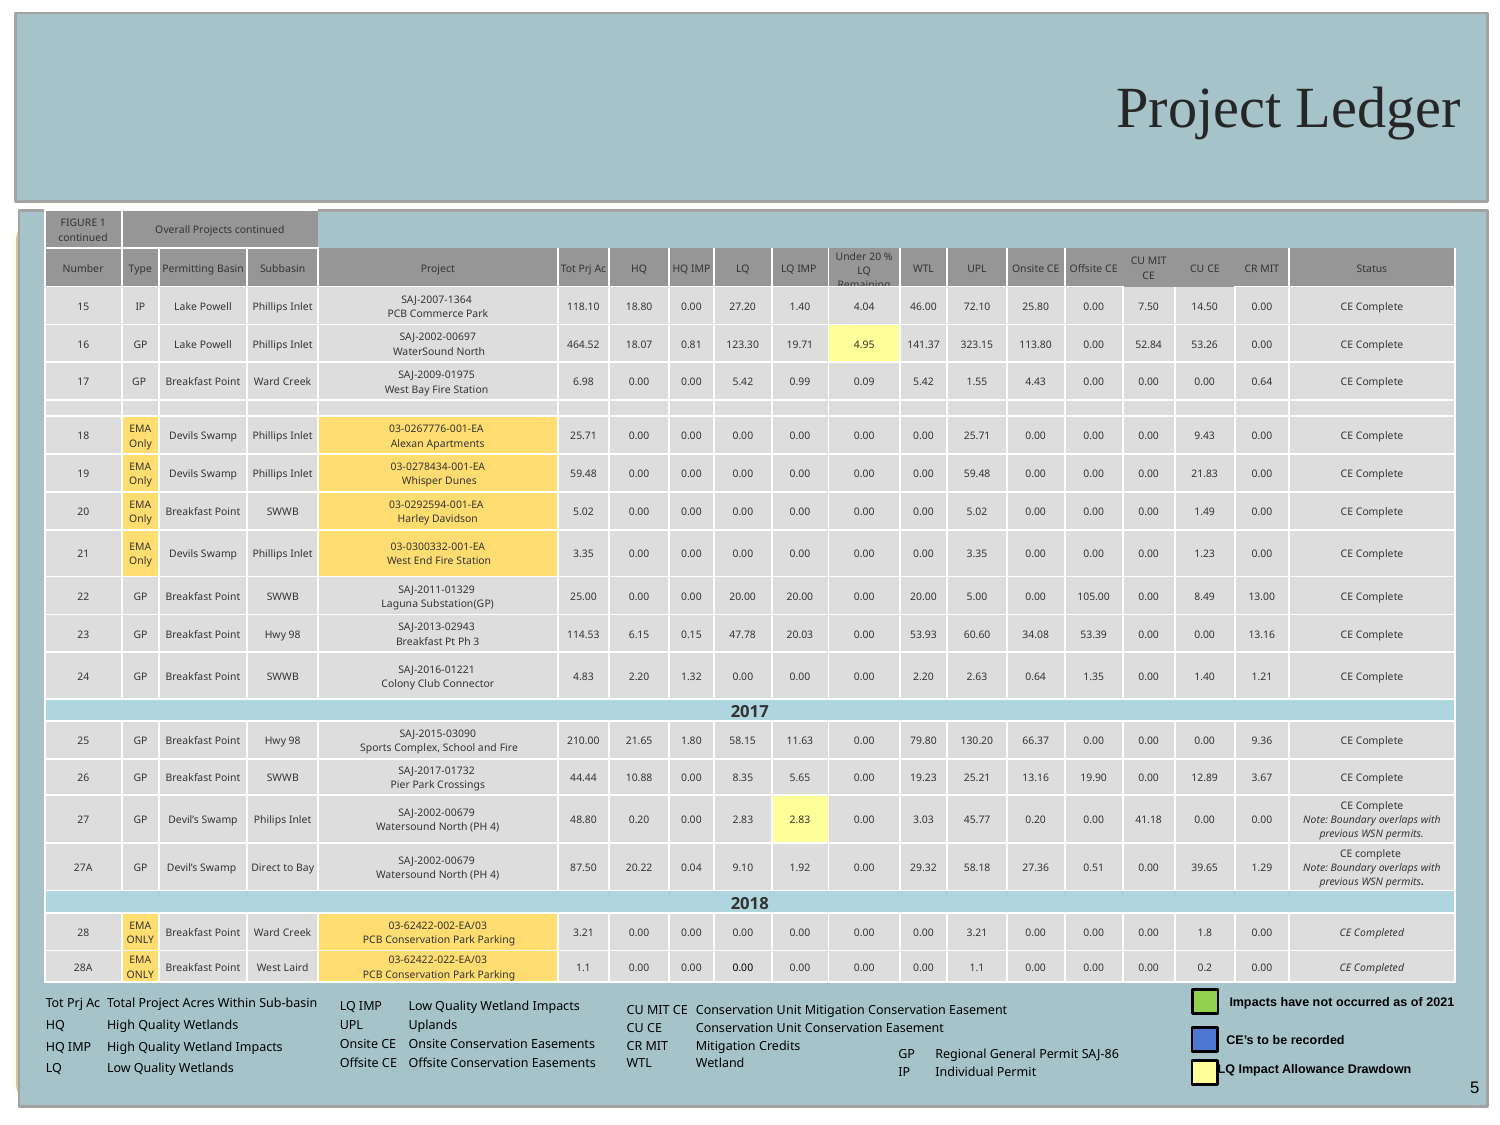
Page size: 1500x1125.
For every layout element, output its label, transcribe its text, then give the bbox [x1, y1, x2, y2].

table_cell 0.81 [670, 325, 713, 361]
table_cell Breakfast Point [160, 653, 246, 698]
table_cell 21 [46, 531, 121, 576]
table_cell 03-0267776-001-EA Alexan Apartments [319, 417, 557, 453]
table_cell 03-0300332-001-EA West End Fire Station [319, 531, 557, 576]
table_cell 0.00 [1066, 455, 1122, 491]
table_cell 13.16 [1236, 615, 1288, 651]
table_cell Low Quality Wetlands [106, 1055, 347, 1077]
table_cell 0.00 [1066, 796, 1122, 842]
table_cell SAJ-2017-01732 Pier Park Crossings [319, 760, 557, 794]
table_cell Phillips Inlet [248, 455, 317, 491]
table_cell Phillips Inlet [248, 325, 317, 361]
table_cell 1.32 [670, 653, 713, 698]
table_cell 0.00 [901, 417, 946, 453]
table_cell 0.00 [773, 455, 828, 491]
table_cell [1290, 401, 1454, 415]
title Project Ledger [26, 18, 1476, 190]
table_cell Status [1290, 248, 1454, 286]
table_cell 0.99 [773, 363, 828, 399]
table_cell 0.00 [1066, 914, 1122, 950]
table_cell 0.00 [1124, 844, 1174, 890]
table_cell 0.00 [773, 653, 828, 698]
table_cell Hwy 98 [248, 615, 317, 651]
table_cell 0.00 [1124, 531, 1174, 576]
table_cell EMA Only [123, 493, 158, 529]
table_cell Ward Creek [248, 914, 317, 950]
table_cell 1.21 [1236, 653, 1288, 698]
table_cell GP [123, 760, 158, 794]
table_cell 0.00 [670, 796, 713, 842]
table_cell SAJ-2015-03090 Sports Complex, School and Fire [319, 722, 557, 758]
table_cell Breakfast Point [160, 722, 246, 758]
table_cell 1.40 [1176, 653, 1234, 698]
table_cell 0.00 [610, 417, 668, 453]
table_cell 0.00 [1008, 914, 1064, 950]
table_cell Breakfast Point [160, 363, 246, 399]
table_cell 0.00 [715, 417, 771, 453]
table_cell 105.00 [1066, 577, 1122, 614]
table_cell 3.35 [948, 531, 1006, 576]
table_cell 0.00 [829, 653, 899, 698]
table_cell 2018 [46, 891, 1454, 912]
table_cell 0.00 [1066, 951, 1122, 981]
table_cell 11.63 [773, 722, 828, 758]
table_cell 1.8 [1176, 914, 1234, 950]
table_cell 22 [46, 577, 121, 614]
table_header CU MIT CE [626, 991, 695, 1018]
table_cell GP [123, 796, 158, 842]
table_cell 0.00 [773, 417, 828, 453]
table_cell Number [46, 249, 121, 286]
table_cell 0.00 [1066, 287, 1122, 324]
table_cell 53.39 [1066, 615, 1122, 651]
table_cell 0.04 [670, 844, 713, 890]
table_cell 0.00 [901, 455, 946, 491]
table_cell 8.35 [715, 760, 771, 794]
table_cell 1.1 [559, 951, 608, 981]
table_cell 0.00 [1236, 287, 1288, 324]
table_cell 03-62422-002-EA/03 PCB Conservation Park Parking [319, 914, 557, 950]
table_cell GP [123, 844, 158, 890]
table_cell CE complete Note: Boundary overlaps with previous WSN permits. [1290, 844, 1454, 890]
table_cell SAJ-2013-02943 Breakfast Pt Ph 3 [319, 615, 557, 651]
table_cell 34.08 [1008, 615, 1064, 651]
table_cell 6.15 [610, 615, 668, 651]
table_cell 20.00 [901, 577, 946, 614]
table_cell 18.80 [610, 287, 668, 324]
table_cell 0.00 [829, 951, 899, 981]
table_cell EMA ONLY [123, 951, 158, 981]
table_cell 28 [46, 914, 121, 950]
table_cell 1.35 [1066, 653, 1122, 698]
table_cell Phillips Inlet [248, 417, 317, 453]
table_cell GP [123, 577, 158, 614]
table_cell 0.00 [1066, 722, 1122, 758]
table_cell 0.00 [670, 577, 713, 614]
table_cell 18 [46, 417, 121, 453]
table_cell 4.43 [1008, 363, 1064, 399]
table_cell Devils Swamp [160, 455, 246, 491]
table_cell CE Complete [1290, 287, 1454, 324]
table_cell Type [123, 249, 158, 286]
table_cell 0.00 [901, 951, 946, 981]
table_cell Offsite CE [339, 1052, 408, 1072]
table_cell 17 [46, 363, 121, 399]
table_cell GP [123, 615, 158, 651]
table_cell Devil’s Swamp [160, 796, 246, 842]
table_cell 0.00 [1124, 615, 1174, 651]
table_cell 0.00 [829, 914, 899, 950]
table_cell 0.00 [670, 914, 713, 950]
table_cell 0.00 [1124, 577, 1174, 614]
table_cell Direct to Bay [248, 844, 317, 890]
table_cell 03-62422-022-EA/03 PCB Conservation Park Parking [319, 951, 557, 981]
table_cell CU CE [626, 1018, 695, 1036]
table_cell 0.00 [1124, 417, 1174, 453]
table_cell 0.00 [1124, 363, 1174, 399]
table_cell Onsite CE [1008, 248, 1064, 286]
table_cell 0.00 [610, 951, 668, 981]
table_cell 0.00 [1066, 325, 1122, 361]
table_cell 1.92 [773, 844, 828, 890]
table_cell 53.26 [1176, 325, 1234, 361]
table_cell 0.00 [610, 493, 668, 529]
table_cell [610, 401, 668, 415]
table_cell 24 [46, 653, 121, 698]
table_cell 0.00 [610, 914, 668, 950]
table_cell Lake Powell [160, 287, 246, 324]
table_cell 10.88 [610, 760, 668, 794]
table_cell 130.20 [948, 722, 1006, 758]
table_cell [901, 401, 946, 415]
table_cell 53.93 [901, 615, 946, 651]
table_cell 8.49 [1176, 577, 1234, 614]
table_cell 58.18 [948, 844, 1006, 890]
table_cell 0.00 [1066, 417, 1122, 453]
table_cell 3.21 [948, 914, 1006, 950]
picture [0, 0, 1500, 1125]
table_cell 0.00 [1066, 531, 1122, 576]
table_cell GP [123, 325, 158, 361]
table_cell 23 [46, 615, 121, 651]
table_cell 0.00 [670, 531, 713, 576]
table_cell 41.18 [1124, 796, 1174, 842]
table_cell 15 [46, 287, 121, 324]
table_cell 0.00 [901, 531, 946, 576]
table_cell CE Complete [1290, 417, 1454, 453]
table_cell 21.83 [1176, 455, 1234, 491]
table_cell 118.10 [559, 287, 608, 324]
table_cell LQ [715, 248, 771, 286]
table_cell 0.00 [773, 493, 828, 529]
text_box [1191, 988, 1219, 1015]
text_box [14, 12, 1489, 203]
table_cell 0.00 [610, 363, 668, 399]
table_cell Wetland [695, 1054, 897, 1072]
table_cell 0.00 [715, 531, 771, 576]
table_cell 3.35 [559, 531, 608, 576]
table_cell 25.00 [559, 577, 608, 614]
table_cell 16 [46, 325, 121, 361]
table_cell 0.00 [1066, 363, 1122, 399]
table_header [318, 210, 1455, 248]
table_cell 0.00 [1124, 493, 1174, 529]
table_cell 0.00 [773, 531, 828, 576]
table_cell 0.64 [1008, 653, 1064, 698]
table_cell 45.77 [948, 796, 1006, 842]
table_cell 2017 [46, 700, 1454, 720]
table_header Total Project Acres Within Sub-basin [106, 990, 347, 1011]
table_cell GP [123, 653, 158, 698]
table_cell 25 [46, 722, 121, 758]
table_cell EMA ONLY [123, 914, 158, 950]
table_cell [715, 401, 771, 415]
table_cell UPL [339, 1014, 408, 1033]
table_cell 0.00 [829, 417, 899, 453]
table_cell 27A [46, 844, 121, 890]
table_cell 0.00 [829, 844, 899, 890]
table_cell 0.09 [829, 363, 899, 399]
table_cell [46, 401, 121, 415]
table_cell 0.00 [829, 722, 899, 758]
table_cell 0.00 [670, 455, 713, 491]
table_cell 03-0292594-001-EA Harley Davidson [319, 493, 557, 529]
table_cell 0.00 [829, 577, 899, 614]
table_cell 59.48 [559, 455, 608, 491]
table_cell EMA Only [123, 417, 158, 453]
table_cell 5.65 [773, 760, 828, 794]
table_cell 3.21 [559, 914, 608, 950]
table_cell [559, 401, 608, 415]
table_cell 0.00 [1124, 455, 1174, 491]
table_cell SAJ-2011-01329 Laguna Substation(GP) [319, 577, 557, 614]
table_cell 72.10 [948, 287, 1006, 324]
table_cell CE Complete [1290, 577, 1454, 614]
table_cell 27.36 [1008, 844, 1064, 890]
table_cell IP [897, 1062, 934, 1080]
table_cell [1176, 401, 1234, 415]
table_cell 27.20 [715, 287, 771, 324]
table_cell 0.20 [1008, 796, 1064, 842]
table_cell 0.51 [1066, 844, 1122, 890]
table_cell 0.00 [829, 796, 899, 842]
table_cell [319, 401, 557, 415]
table_cell 0.00 [715, 455, 771, 491]
table_cell 19.71 [773, 325, 828, 361]
table_cell 20.03 [773, 615, 828, 651]
table_cell 5.02 [948, 493, 1006, 529]
table_cell 0.00 [610, 577, 668, 614]
table_header Overall Projects continued [123, 211, 318, 247]
table_cell 0.00 [715, 914, 771, 950]
table_cell 0.2 [1176, 951, 1234, 981]
table_cell 0.00 [1008, 951, 1064, 981]
table_cell SAJ-2016-01221 Colony Club Connector [319, 653, 557, 698]
table_cell 27 [46, 796, 121, 842]
table_cell 14.50 [1176, 287, 1234, 324]
text_box CE’s to be recorded [1211, 1024, 1405, 1054]
table_cell 2.83 [715, 796, 771, 842]
table_cell 60.60 [948, 615, 1006, 651]
table_cell GP [123, 722, 158, 758]
table_cell 20.00 [773, 577, 828, 614]
table_cell Conservation Unit Conservation Easement [695, 1018, 1029, 1036]
table_cell [1124, 401, 1174, 415]
table_cell 19.90 [1066, 760, 1122, 794]
table_cell WTL [901, 248, 946, 286]
table_cell Breakfast Point [160, 577, 246, 614]
table_cell Individual Permit [934, 1062, 1191, 1080]
table_cell Breakfast Point [160, 493, 246, 529]
table_cell 0.00 [1236, 531, 1288, 576]
table_cell 113.80 [1008, 325, 1064, 361]
table_cell 7.50 [1124, 287, 1174, 324]
table_cell Phillips Inlet [248, 287, 317, 324]
table_cell 26 [46, 760, 121, 794]
table_cell 0.00 [1008, 417, 1064, 453]
table_cell CE Complete [1290, 722, 1454, 758]
table_cell CE Complete [1290, 363, 1454, 399]
table_cell CE Complete Note: Boundary overlaps with previous WSN permits. [1290, 796, 1454, 842]
table_cell 0.00 [1176, 615, 1234, 651]
table_cell 0.00 [1008, 493, 1064, 529]
table_cell LQ [45, 1055, 106, 1077]
text_box [1191, 1059, 1219, 1086]
table_cell SWWB [248, 493, 317, 529]
table_cell CE Complete [1290, 493, 1454, 529]
table_cell 0.00 [610, 531, 668, 576]
table_cell 0.00 [715, 493, 771, 529]
table_header Tot Prj Ac [45, 990, 106, 1011]
table_cell 2.83 [773, 796, 828, 842]
table_cell 58.15 [715, 722, 771, 758]
table_cell 0.00 [901, 914, 946, 950]
table_cell Onsite CE [339, 1033, 408, 1052]
table_cell [160, 401, 246, 415]
table_cell Philips Inlet [248, 796, 317, 842]
table_cell Devils Swamp [160, 417, 246, 453]
table_cell 0.00 [670, 493, 713, 529]
text_box [18, 209, 1489, 1108]
table_header LQ IMP [339, 995, 408, 1014]
table_cell CU MIT CE [1123, 248, 1175, 287]
table_cell 0.00 [829, 531, 899, 576]
table_cell Lake Powell [160, 325, 246, 361]
table_cell HQ IMP [45, 1033, 106, 1055]
table_cell 66.37 [1008, 722, 1064, 758]
table_cell 2.63 [948, 653, 1006, 698]
table_cell CE Complete [1290, 615, 1454, 651]
table_cell 9.10 [715, 844, 771, 890]
table_cell SWWB [248, 760, 317, 794]
table_cell 0.00 [829, 760, 899, 794]
table_cell 5.00 [948, 577, 1006, 614]
table_cell EMA Only [123, 455, 158, 491]
table_header Low Quality Wetland Impacts [408, 995, 614, 1014]
table_cell 1.80 [670, 722, 713, 758]
table_cell SAJ-2009-01975 West Bay Fire Station [319, 363, 557, 399]
table_cell 0.00 [901, 493, 946, 529]
table_cell 9.36 [1236, 722, 1288, 758]
table_cell CE Complete [1290, 531, 1454, 576]
table_cell 21.65 [610, 722, 668, 758]
text_box [1191, 1026, 1211, 1053]
table_cell 0.00 [1124, 653, 1174, 698]
table_cell 20.00 [715, 577, 771, 614]
table_cell 1.49 [1176, 493, 1234, 529]
table_cell 79.80 [901, 722, 946, 758]
table_cell 19.23 [901, 760, 946, 794]
table_cell [248, 401, 317, 415]
table_cell Mitigation Credits [695, 1036, 1029, 1054]
table_cell 0.00 [670, 760, 713, 794]
table_cell CR MIT [1235, 248, 1288, 286]
table_cell SAJ-2002-00679 Watersound North (PH 4) [319, 796, 557, 842]
table_cell 1.55 [948, 363, 1006, 399]
table_cell 0.00 [773, 951, 828, 981]
table_cell 2.20 [901, 653, 946, 698]
table_cell 141.37 [901, 325, 946, 361]
table_cell CE Complete [1290, 653, 1454, 698]
table_cell 0.00 [715, 951, 771, 981]
table_cell WTL [626, 1054, 695, 1072]
table_cell Hwy 98 [248, 722, 317, 758]
table_cell SAJ-2007-1364 PCB Commerce Park [319, 287, 557, 324]
table_cell CU CE [1175, 248, 1235, 287]
table_cell SAJ-2002-00679 Watersound North (PH 4) [319, 844, 557, 890]
table_cell 44.44 [559, 760, 608, 794]
table_cell 25.71 [559, 417, 608, 453]
table_cell IP [123, 287, 158, 324]
table_cell 5.02 [559, 493, 608, 529]
table_cell 1.1 [948, 951, 1006, 981]
table_cell 1.29 [1236, 844, 1288, 890]
table_cell [1066, 401, 1122, 415]
table_cell 0.64 [1236, 363, 1288, 399]
table_cell 2.20 [610, 653, 668, 698]
table_cell Under 20 % LQ Remaining [829, 248, 899, 286]
table_cell 0.00 [715, 653, 771, 698]
table_cell 25.80 [1008, 287, 1064, 324]
table_cell 39.65 [1176, 844, 1234, 890]
table_cell 0.00 [610, 455, 668, 491]
table_cell Breakfast Point [160, 914, 246, 950]
table_cell 4.04 [829, 287, 899, 324]
table_cell SWWB [248, 577, 317, 614]
table_cell CR MIT [626, 1036, 695, 1054]
table_cell Offsite Conservation Easements [408, 1052, 614, 1072]
table_cell [1236, 401, 1288, 415]
table_cell [773, 401, 828, 415]
table_cell [1008, 401, 1064, 415]
table_cell 4.95 [829, 325, 899, 361]
table_cell Permitting Basin [160, 249, 246, 286]
table_header Regional General Permit SAJ-86 [934, 1044, 1211, 1062]
table_header Conservation Unit Mitigation Conservation Easement [695, 991, 1029, 1018]
table_cell 0.00 [829, 493, 899, 529]
table_cell 0.00 [1008, 455, 1064, 491]
table_cell 25.21 [948, 760, 1006, 794]
table_cell 0.00 [829, 455, 899, 491]
table_cell Devil’s Swamp [160, 844, 246, 890]
table_cell 0.00 [1008, 531, 1064, 576]
table_cell 0.00 [1176, 796, 1234, 842]
table_cell CE Complete [1290, 760, 1454, 794]
text_box Impacts have not occurred as of 2021 [1183, 986, 1488, 1017]
table_cell West Laird [248, 951, 317, 981]
table_cell 114.53 [559, 615, 608, 651]
table_cell 6.98 [559, 363, 608, 399]
table_cell SWWB [248, 653, 317, 698]
table_cell 0.15 [670, 615, 713, 651]
table_cell CE Complete [1290, 325, 1454, 361]
table_cell 87.50 [559, 844, 608, 890]
table_cell 0.20 [610, 796, 668, 842]
table_cell Breakfast Point [160, 951, 246, 981]
table_cell Offsite CE [1066, 248, 1123, 286]
table_cell 0.00 [1176, 722, 1234, 758]
table_cell 20.22 [610, 844, 668, 890]
table_cell 48.80 [559, 796, 608, 842]
text_box LQ Impact Allowance Drawdown [1203, 1054, 1456, 1084]
table_cell 3.67 [1236, 760, 1288, 794]
table_cell Ward Creek [248, 363, 317, 399]
table_cell Uplands [408, 1014, 614, 1033]
table_cell SAJ-2002-00697 WaterSound North [319, 325, 557, 361]
table_cell 0.00 [1236, 417, 1288, 453]
table_cell LQ IMP [773, 248, 828, 286]
table_cell 0.00 [1236, 493, 1288, 529]
table_cell 0.00 [1008, 577, 1064, 614]
table_cell [948, 401, 1006, 415]
table_cell 0.00 [670, 287, 713, 324]
table_cell 20 [46, 493, 121, 529]
table_cell HQ IMP [670, 248, 713, 286]
table_cell [829, 401, 899, 415]
table_cell 0.00 [1236, 796, 1288, 842]
table_cell 0.00 [773, 914, 828, 950]
table_cell 25.71 [948, 417, 1006, 453]
table_cell Onsite Conservation Easements [408, 1033, 614, 1052]
table_cell 0.00 [1236, 914, 1288, 950]
table_cell 52.84 [1124, 325, 1174, 361]
table_cell 29.32 [901, 844, 946, 890]
slide_number 5 [1042, 983, 1232, 1024]
table_cell 5.42 [901, 363, 946, 399]
table_cell 18.07 [610, 325, 668, 361]
table_cell CE Completed [1290, 914, 1454, 950]
table_cell 0.00 [1236, 325, 1288, 361]
table_cell 0.00 [1066, 493, 1122, 529]
table_cell 0.00 [1124, 914, 1174, 950]
table_cell 19 [46, 455, 121, 491]
table_cell 4.83 [559, 653, 608, 698]
table_cell Breakfast Point [160, 615, 246, 651]
table_cell 0.00 [1176, 363, 1234, 399]
table_cell 47.78 [715, 615, 771, 651]
table_cell 13.00 [1236, 577, 1288, 614]
table_cell 9.43 [1176, 417, 1234, 453]
table_cell Devils Swamp [160, 531, 246, 576]
table_cell Subbasin [248, 249, 317, 286]
table_cell 5.42 [715, 363, 771, 399]
table_cell 0.00 [1236, 951, 1288, 981]
table_cell Project [319, 248, 557, 286]
table_cell 0.00 [1124, 722, 1174, 758]
table_cell GP [123, 363, 158, 399]
table_cell 13.16 [1008, 760, 1064, 794]
table_header GP [897, 1044, 934, 1062]
table_cell [123, 401, 158, 415]
table_cell 323.15 [948, 325, 1006, 361]
table_cell Tot Prj Ac [559, 248, 608, 286]
table_cell UPL [948, 248, 1006, 286]
table_cell 0.00 [670, 951, 713, 981]
table_cell CE Completed [1290, 951, 1454, 981]
table_cell 0.00 [829, 615, 899, 651]
table_cell Breakfast Point [160, 760, 246, 794]
table_cell 210.00 [559, 722, 608, 758]
table_cell CE Complete [1290, 455, 1454, 491]
text_box 5 [1455, 1069, 1496, 1104]
table_cell HQ [45, 1011, 106, 1033]
table_cell 28A [46, 951, 121, 981]
table_cell 0.00 [1124, 951, 1174, 981]
table_cell 464.52 [559, 325, 608, 361]
table_cell 0.00 [670, 417, 713, 453]
table_cell 46.00 [901, 287, 946, 324]
table_cell 3.03 [901, 796, 946, 842]
table_header FIGURE 1 continued [46, 211, 121, 247]
table_cell 1.40 [773, 287, 828, 324]
table_cell 12.89 [1176, 760, 1234, 794]
table_cell HQ [610, 248, 668, 286]
table_cell [670, 401, 713, 415]
table_cell High Quality Wetland Impacts [106, 1033, 339, 1055]
table_cell High Quality Wetlands [106, 1011, 339, 1033]
table_cell 59.48 [948, 455, 1006, 491]
table_cell EMA Only [123, 531, 158, 576]
table_cell 1.23 [1176, 531, 1234, 576]
table_cell 0.00 [1236, 455, 1288, 491]
table_cell 03-0278434-001-EA Whisper Dunes [319, 455, 557, 491]
table_cell 123.30 [715, 325, 771, 361]
table_cell 0.00 [1124, 760, 1174, 794]
table_cell Phillips Inlet [248, 531, 317, 576]
table_cell 0.00 [670, 363, 713, 399]
